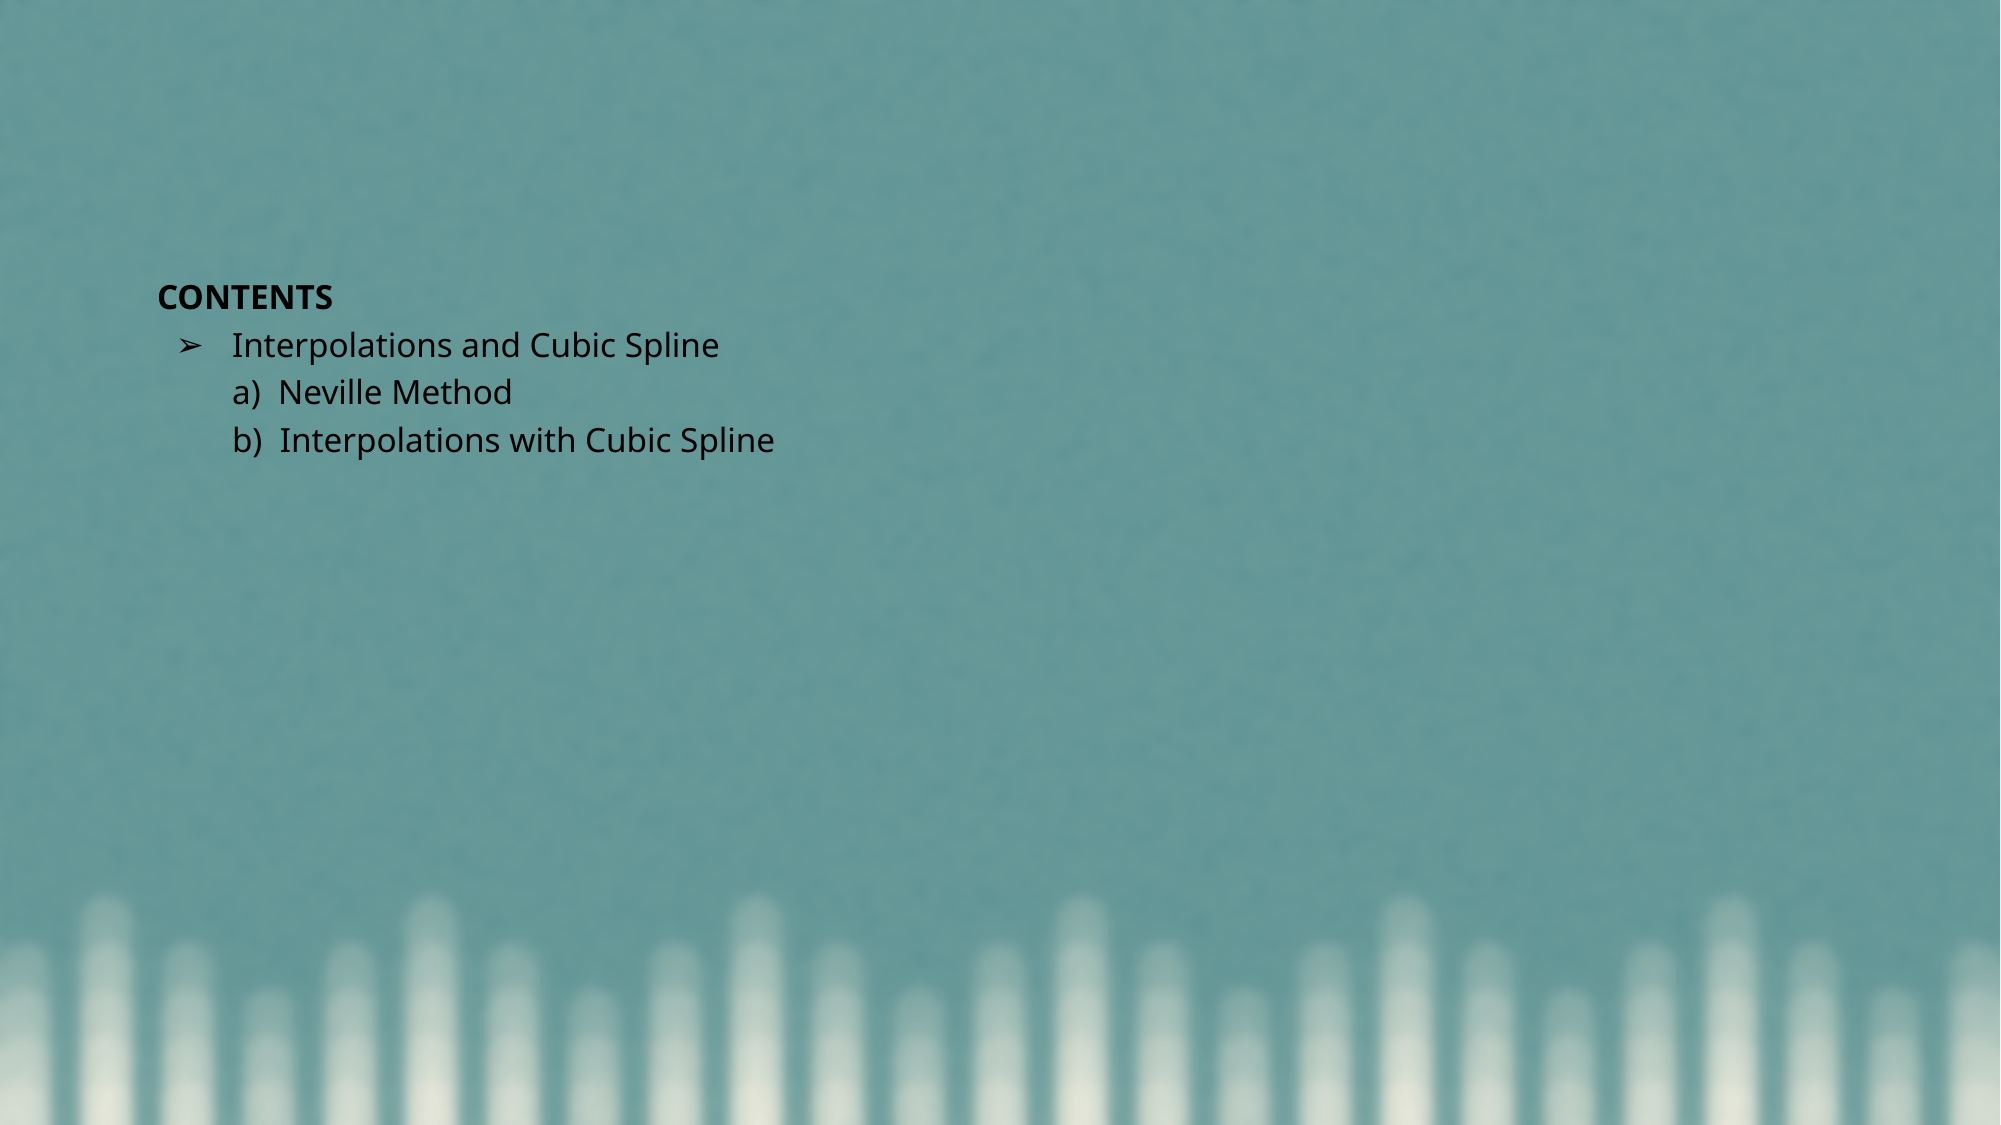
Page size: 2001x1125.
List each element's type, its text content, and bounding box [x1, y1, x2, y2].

picture [0, 0, 2001, 1125]
subtitle CONTENTS Interpolations and Cubic Spline a) Neville Method b) Interpolations with Cubic Spline [142, 268, 1732, 934]
